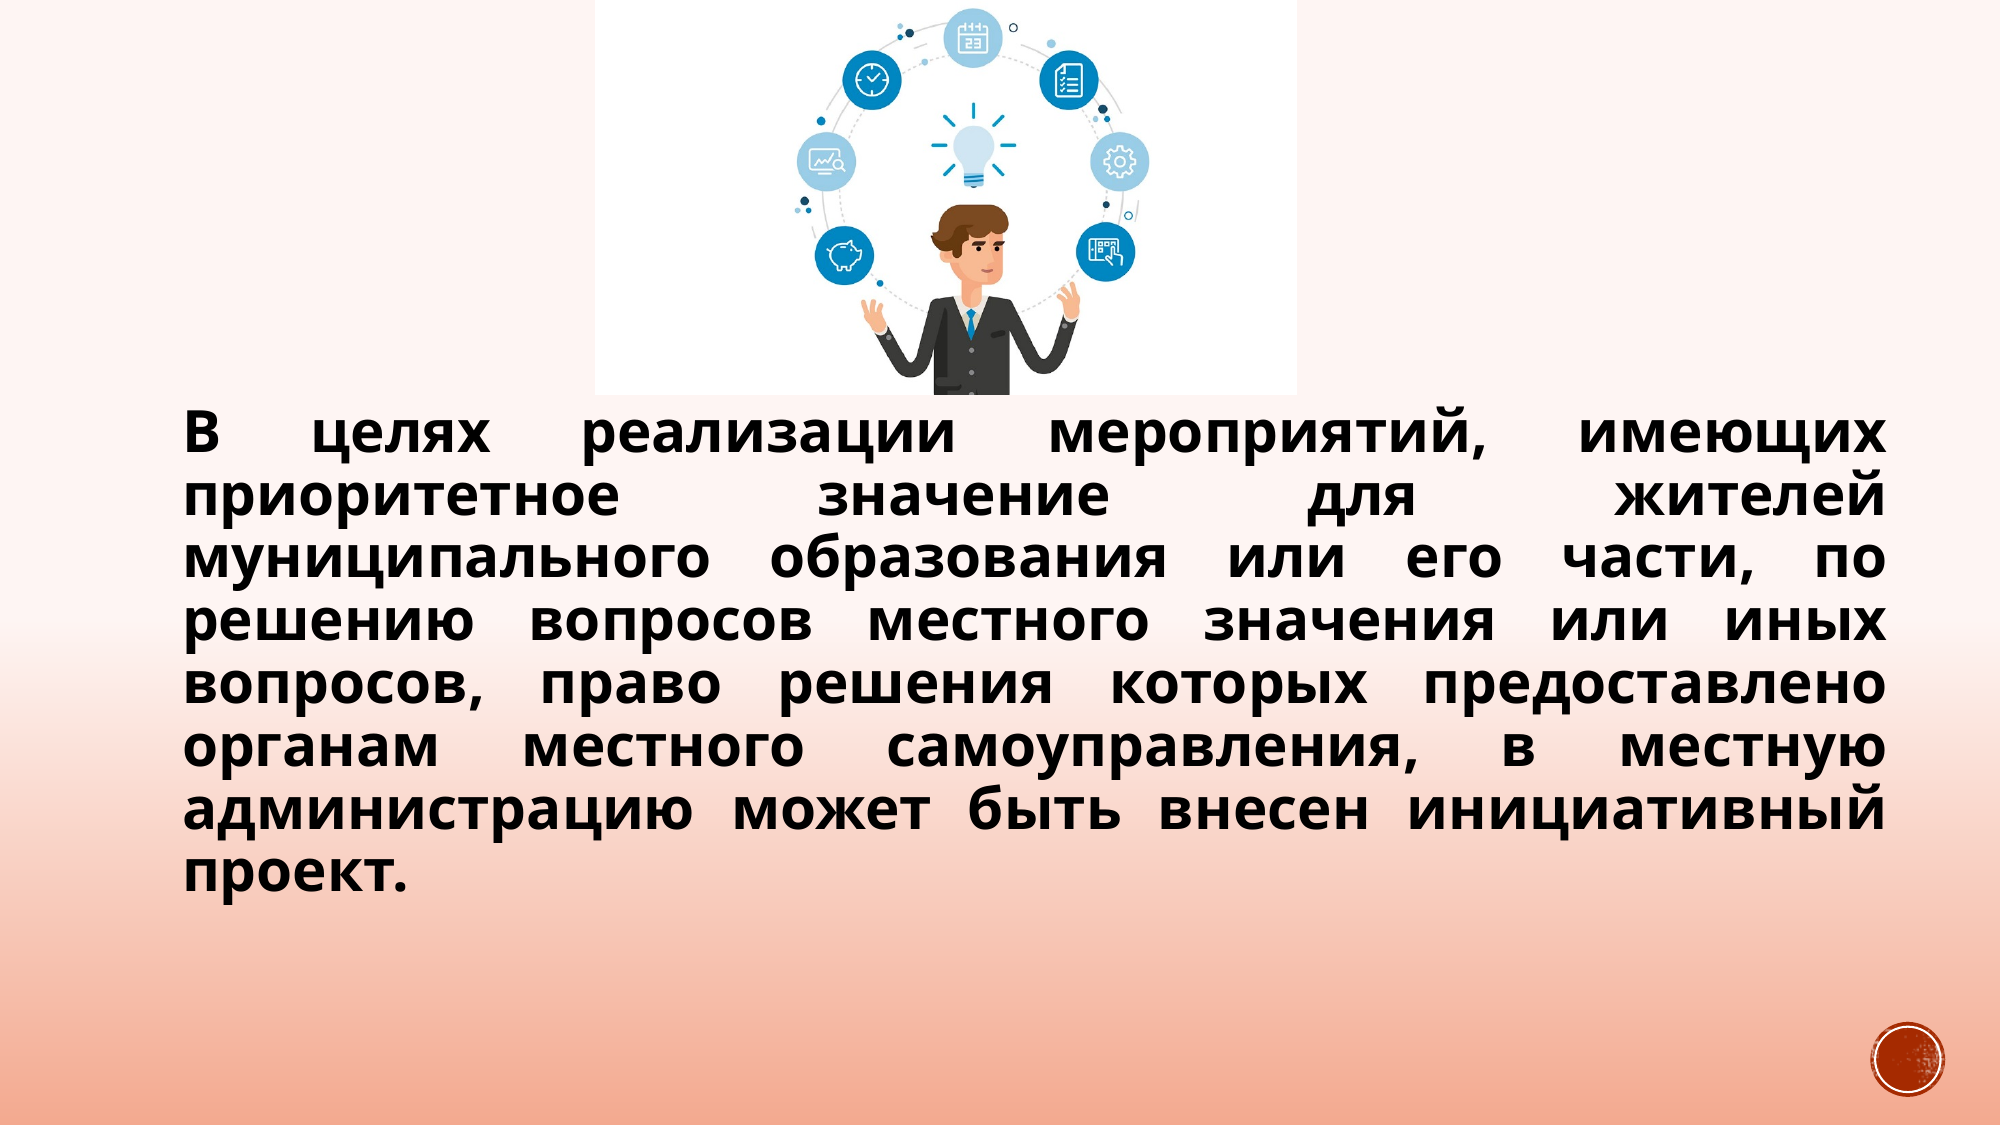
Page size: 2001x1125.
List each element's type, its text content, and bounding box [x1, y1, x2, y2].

list В целях реализации мероприятий, имеющих приоритетное значение для жителей муниципального образования или его части, по решению вопросов местного значения или иных вопросов, право решения которых предоставлено органам местного самоуправления, в местную администрацию может быть внесен инициативный проект. [167, 394, 1903, 1125]
picture [595, 0, 1297, 395]
